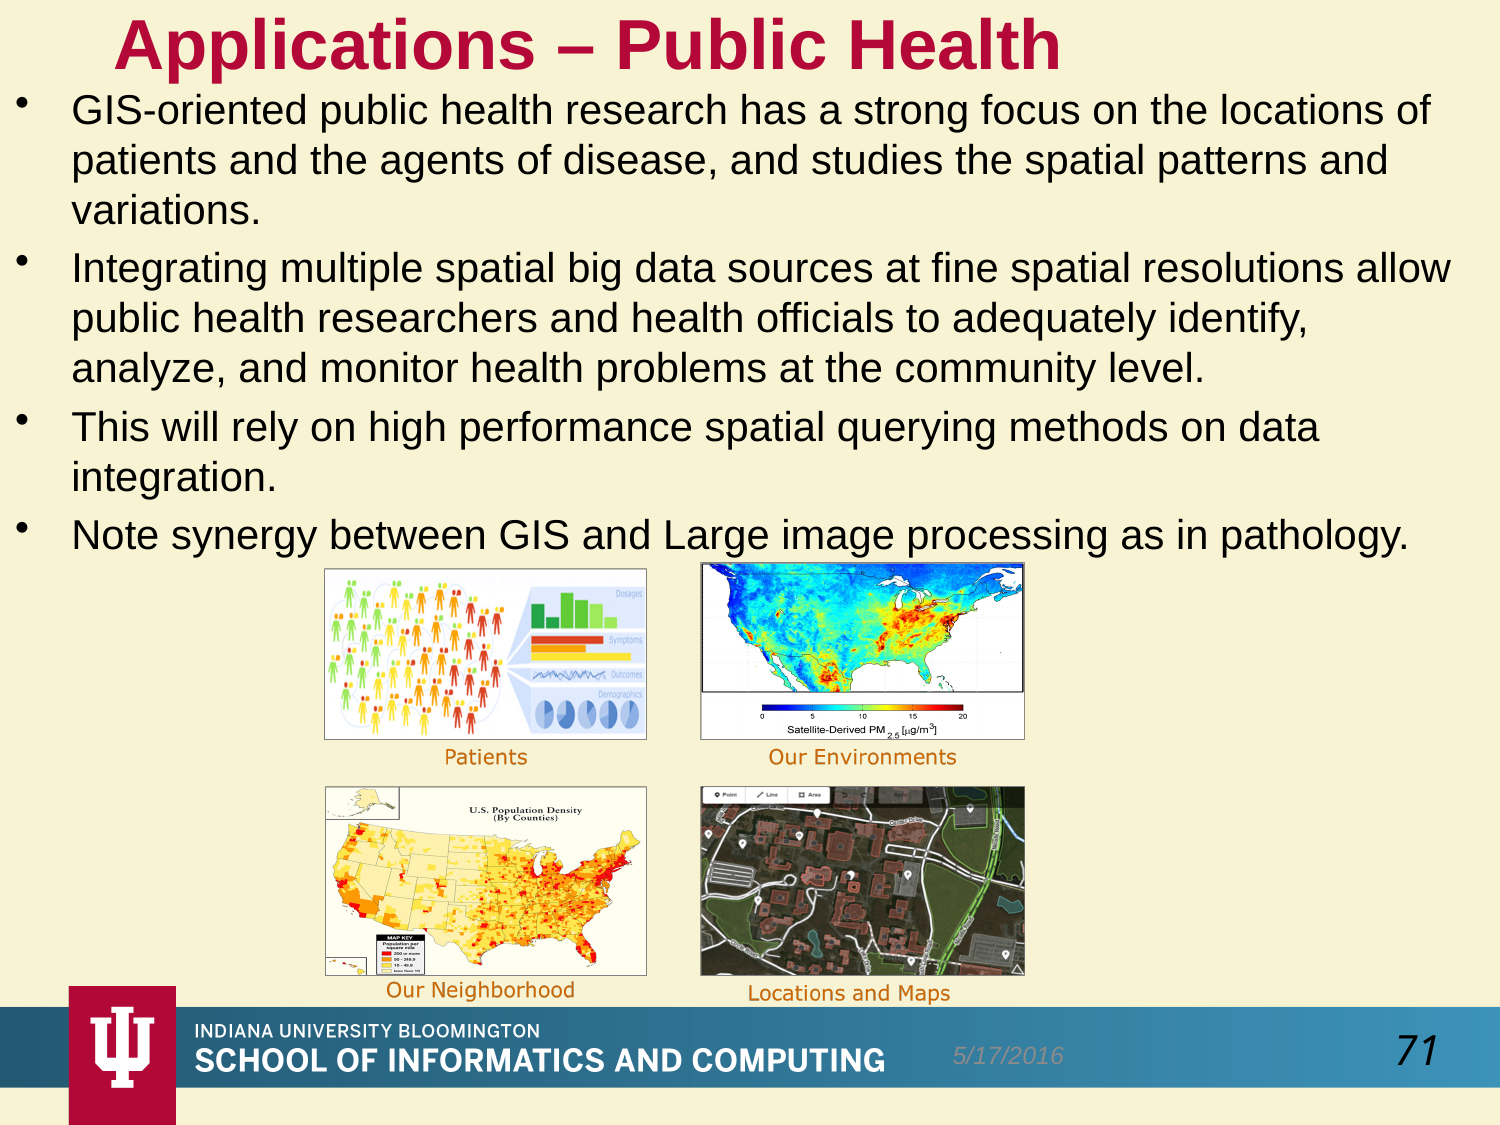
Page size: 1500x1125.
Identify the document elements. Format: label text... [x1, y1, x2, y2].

picture [0, 562, 1500, 1125]
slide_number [937, 1024, 1275, 1085]
slide_number 71 [1379, 1016, 1470, 1052]
list GIS-oriented public health research has a strong focus on the locations of patients and the agents of disease, and studies the spatial patterns and variations. Integrating multiple spatial big data sources at fine spatial resolutions allow public health researchers and health officials to adequately identify, analyze, and monitor health problems at the community level. This will rely on high performance spatial querying methods on data integration. Note synergy between GIS and Large image processing as in pathology. [0, 75, 1488, 738]
title Applications – Public Health [98, 0, 1474, 75]
